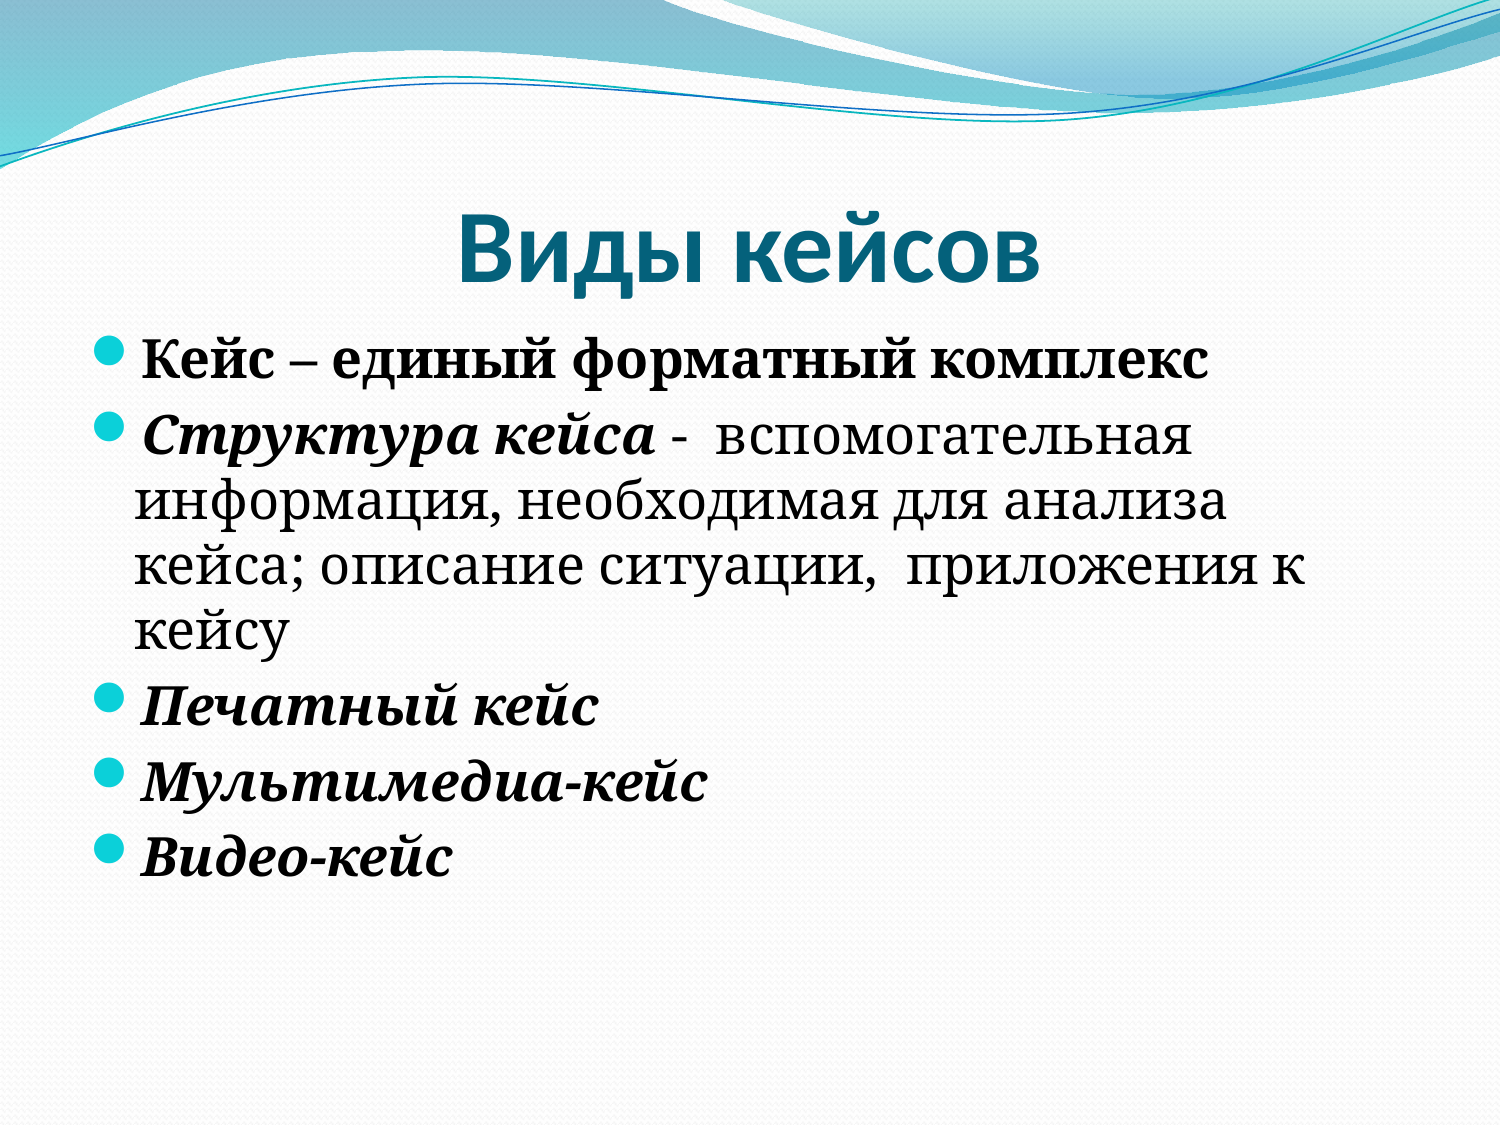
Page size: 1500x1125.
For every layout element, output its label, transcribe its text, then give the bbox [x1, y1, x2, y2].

list Кейс – единый форматный комплекс Структура кейса - вспомогательная информация, необходимая для анализа кейса; описание ситуации, приложения к кейсу Печатный кейс Мультимедиа-кейс Видео-кейс [75, 317, 1425, 1038]
title Виды кейсов [75, 115, 1425, 303]
